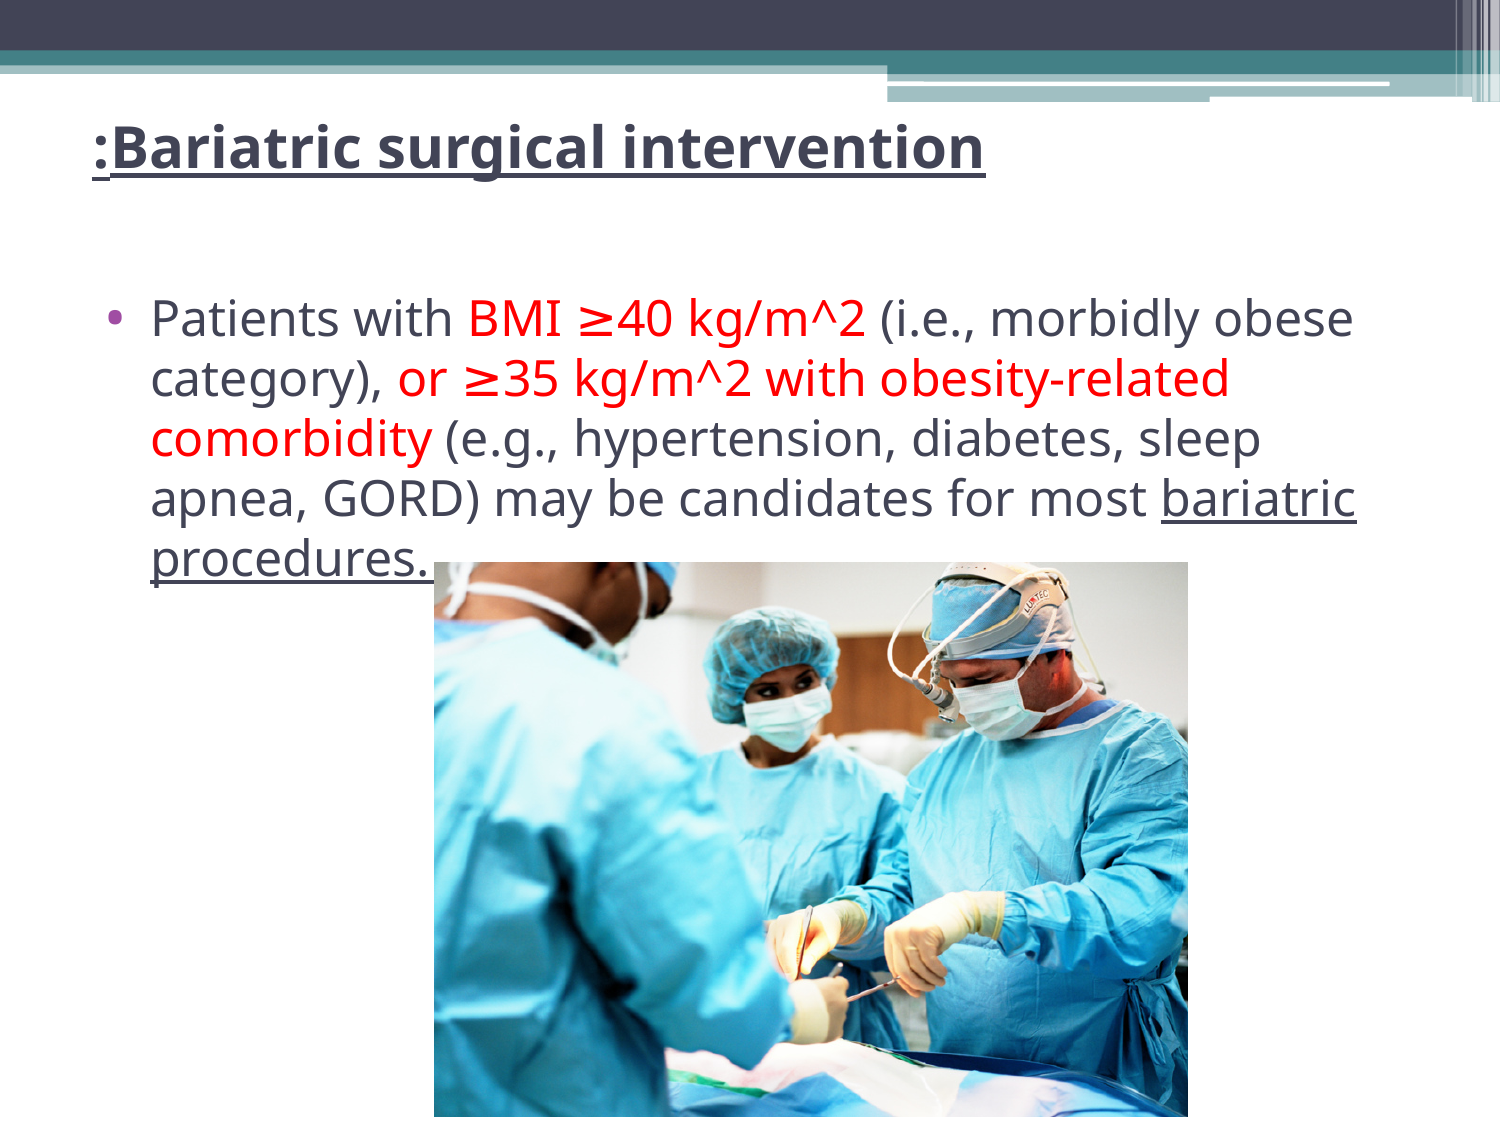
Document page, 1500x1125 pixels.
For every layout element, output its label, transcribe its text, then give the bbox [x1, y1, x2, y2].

picture [433, 562, 1188, 1117]
list Patients with BMI ≥40 kg/m^2 (i.e., morbidly obese category), or ≥35 kg/m^2 with obesity-related comorbidity (e.g., hypertension, diabetes, sleep apnea, GORD) may be candidates for most bariatric procedures. [75, 278, 1425, 1079]
title Bariatric surgical intervention: [76, 137, 1427, 244]
